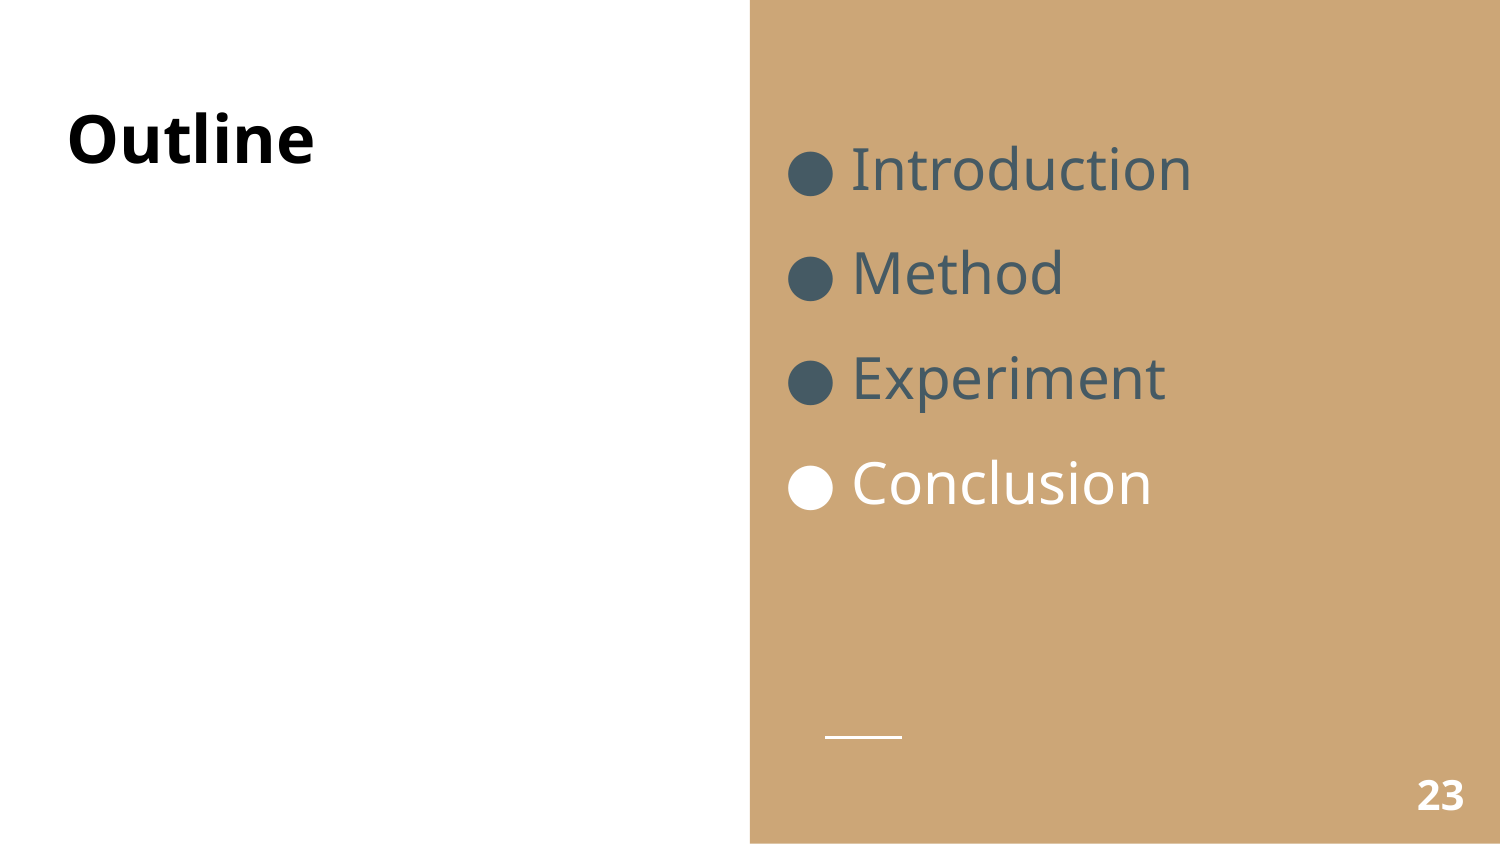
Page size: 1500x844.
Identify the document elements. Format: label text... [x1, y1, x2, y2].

slide_number ‹#› [1389, 764, 1480, 830]
text_box Introduction Method Experiment Conclusion [761, 82, 1446, 755]
text_box Outline [51, 82, 660, 494]
